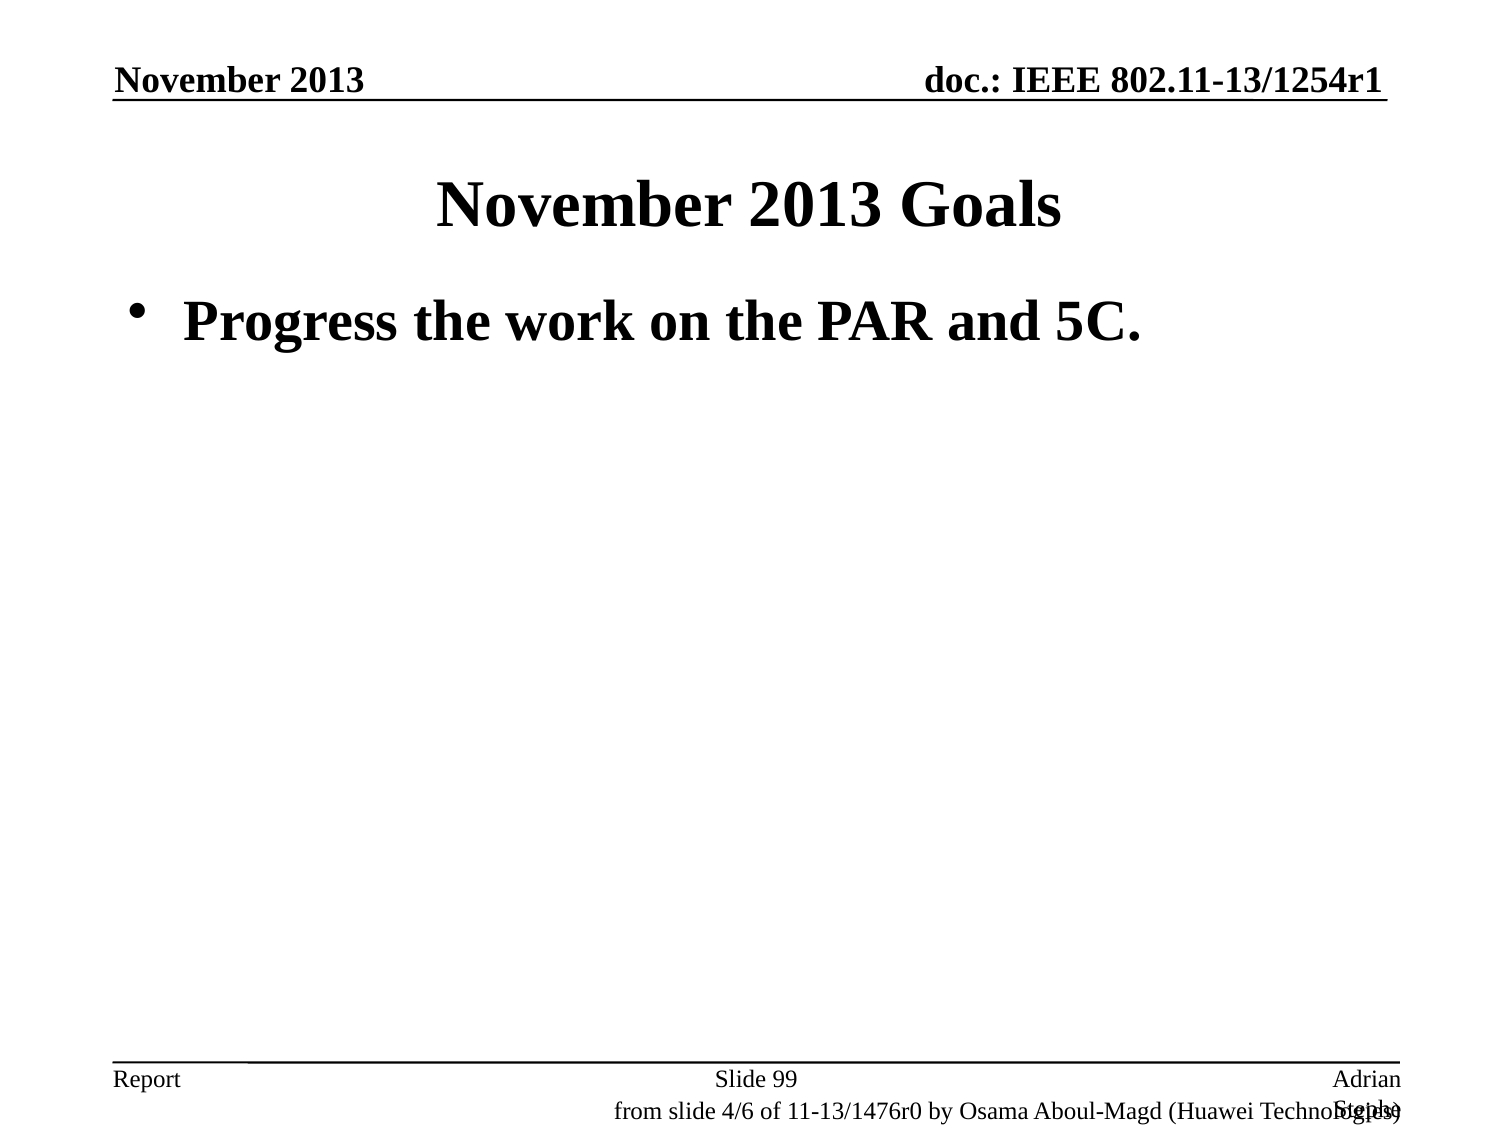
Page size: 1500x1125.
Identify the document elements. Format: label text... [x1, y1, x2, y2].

list Progress the work on the PAR and 5C. [112, 275, 1438, 1000]
text_box from slide 4/6 of 11-13/1476r0 by Osama Aboul-Magd (Huawei Technologies) [343, 1087, 1417, 1125]
title November 2013 Goals [112, 112, 1388, 275]
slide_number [114, 54, 374, 101]
slide_number Slide 99 [712, 1061, 800, 1087]
footer Adrian Stephens, Intel Corporation [1324, 1061, 1402, 1087]
